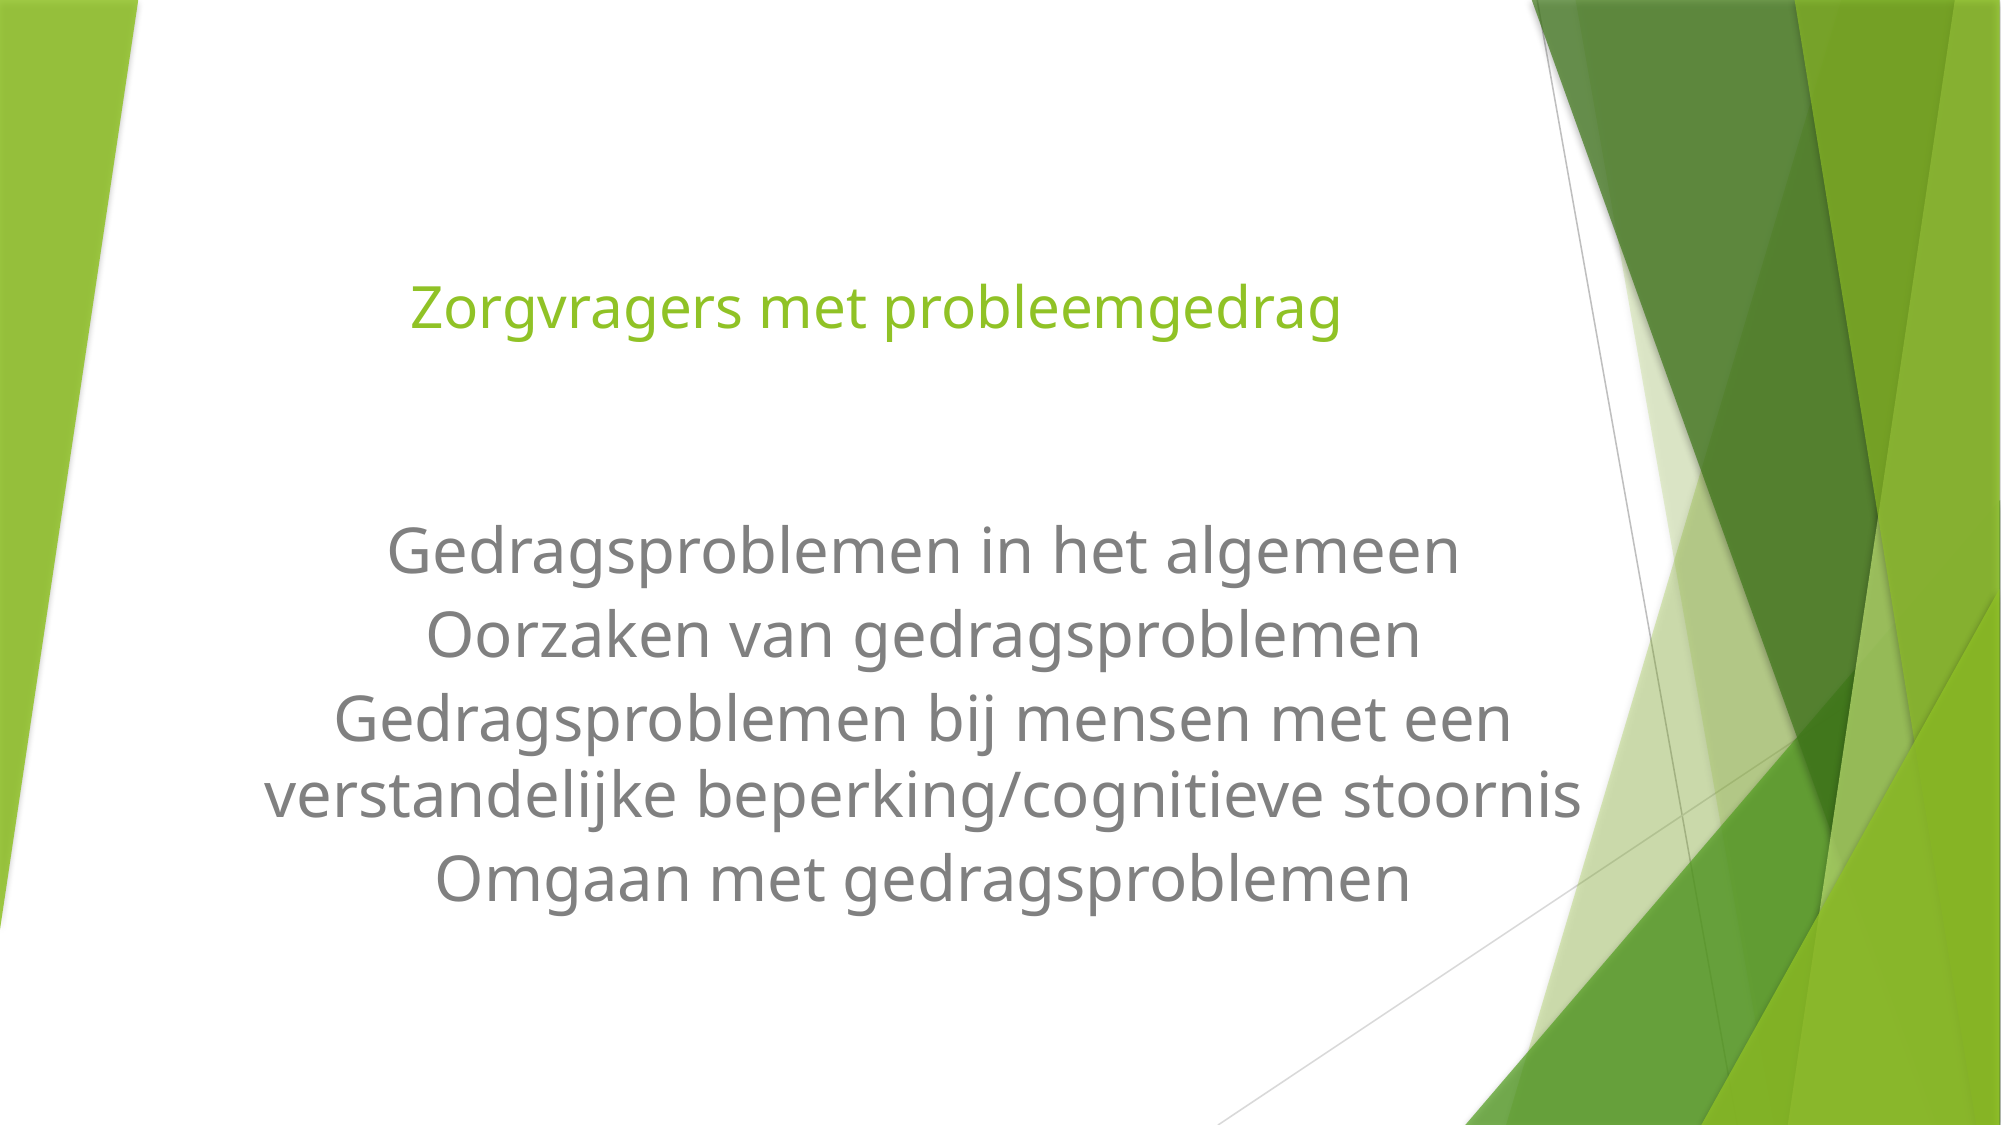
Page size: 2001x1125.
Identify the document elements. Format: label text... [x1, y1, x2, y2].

title Zorgvragers met probleemgedrag [247, 200, 1522, 438]
subtitle Gedragsproblemen in het algemeen Oorzaken van gedragsproblemen Gedragsproblemen bij mensen met een verstandelijke beperking/cognitieve stoornis Omgaan met gedragsproblemen [249, 502, 1600, 998]
